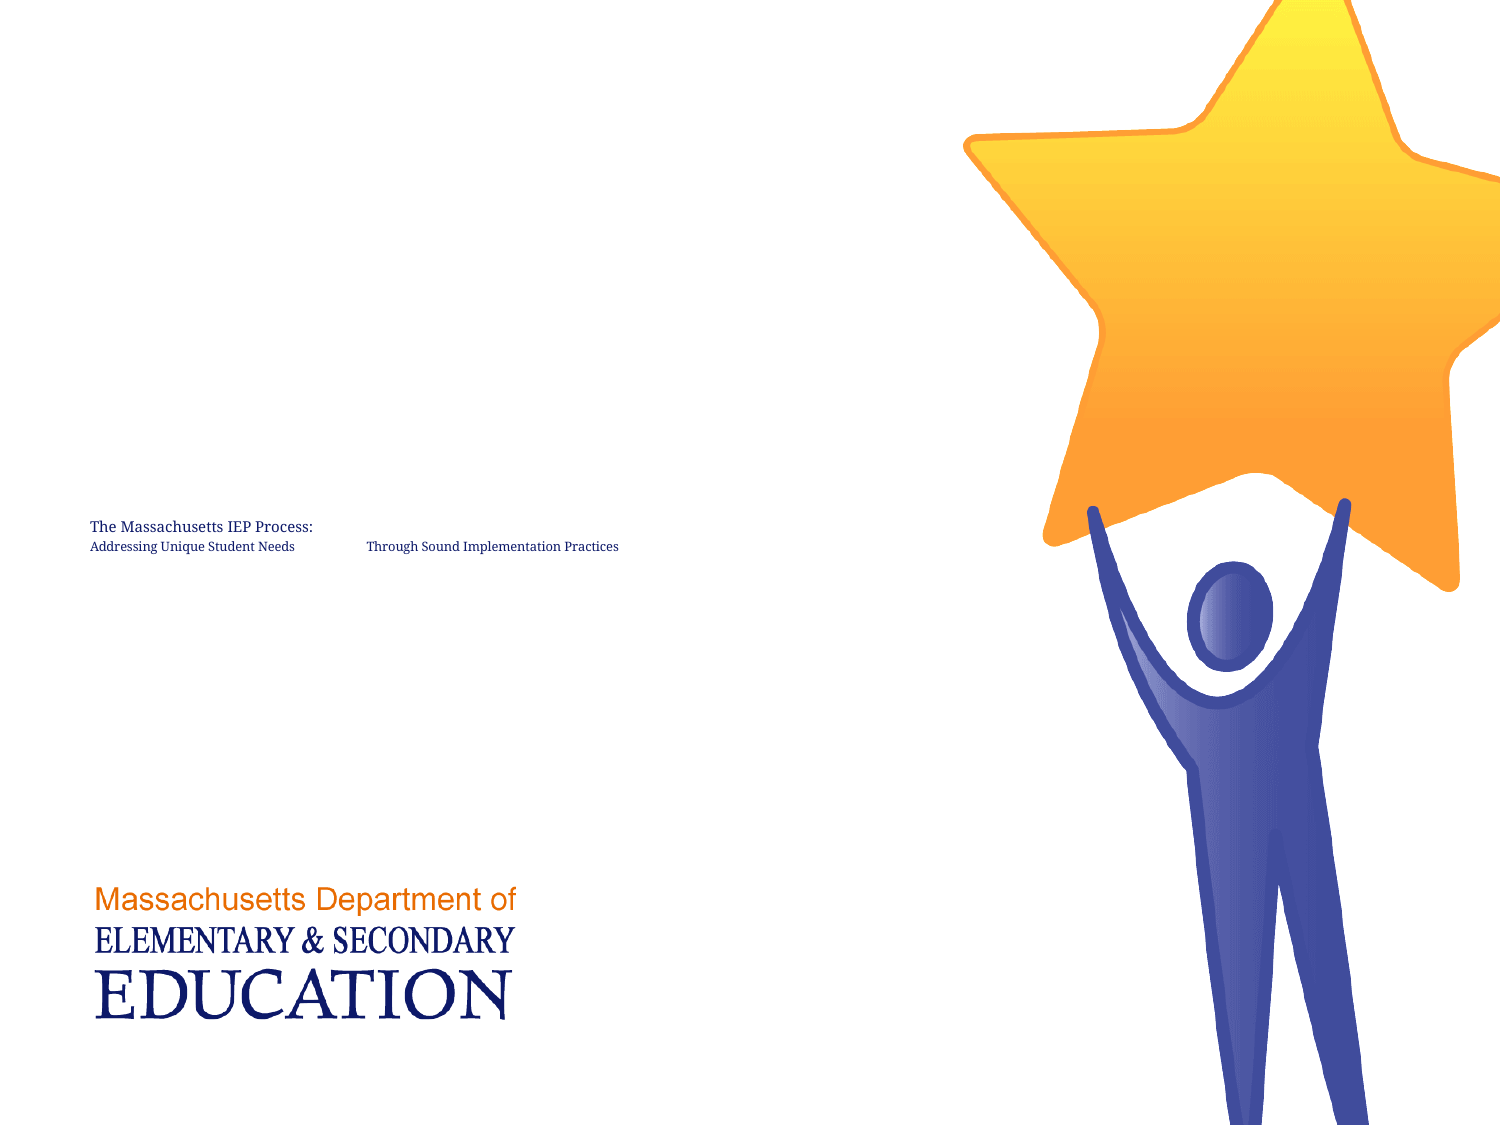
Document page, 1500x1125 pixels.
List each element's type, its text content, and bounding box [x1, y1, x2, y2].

picture [87, 873, 516, 1027]
title The Massachusetts IEP Process: Addressing Unique Student Needs Through Sound Implementation Practices [75, 237, 1150, 563]
